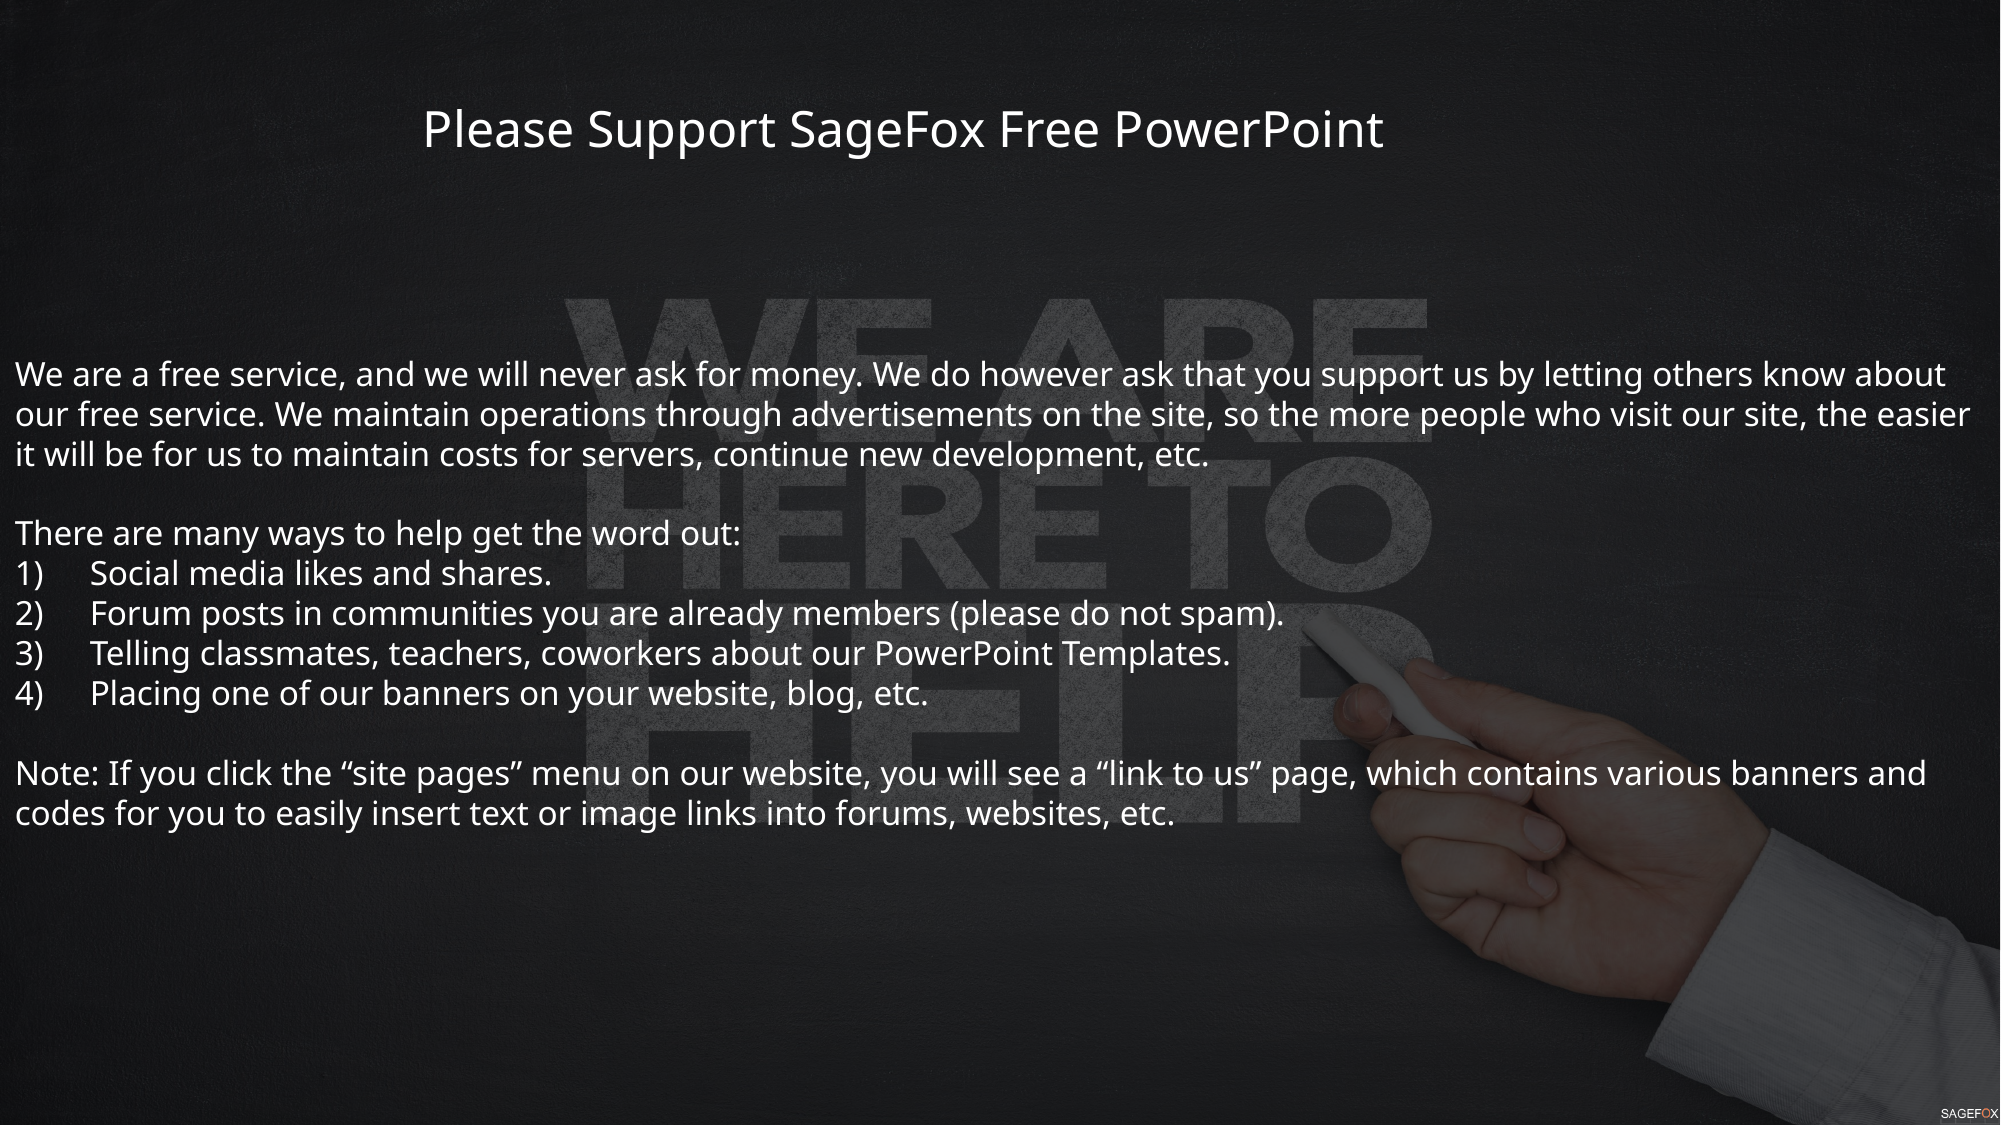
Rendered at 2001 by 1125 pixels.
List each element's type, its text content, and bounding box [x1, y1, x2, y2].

title Please Support SageFox Free PowerPoint [363, 72, 1444, 190]
text_box We are a free service, and we will never ask for money. We do however ask that you support us by letting others know about our free service. We maintain operations through advertisements on the site, so the more people who visit our site, the easier it will be for us to maintain costs for servers, continue new development, etc. There are many ways to help get the word out: Social media likes and shares. Forum posts in communities you are already members (please do not spam). Telling classmates, teachers, coworkers about our PowerPoint Templates. Placing one of our banners on your website, blog, etc. Note: If you click the “site pages” menu on our website, you will see a “link to us” page, which contains various banners and codes for you to easily insert text or image links into forums, websites, etc. [0, 0, 2000, 1125]
